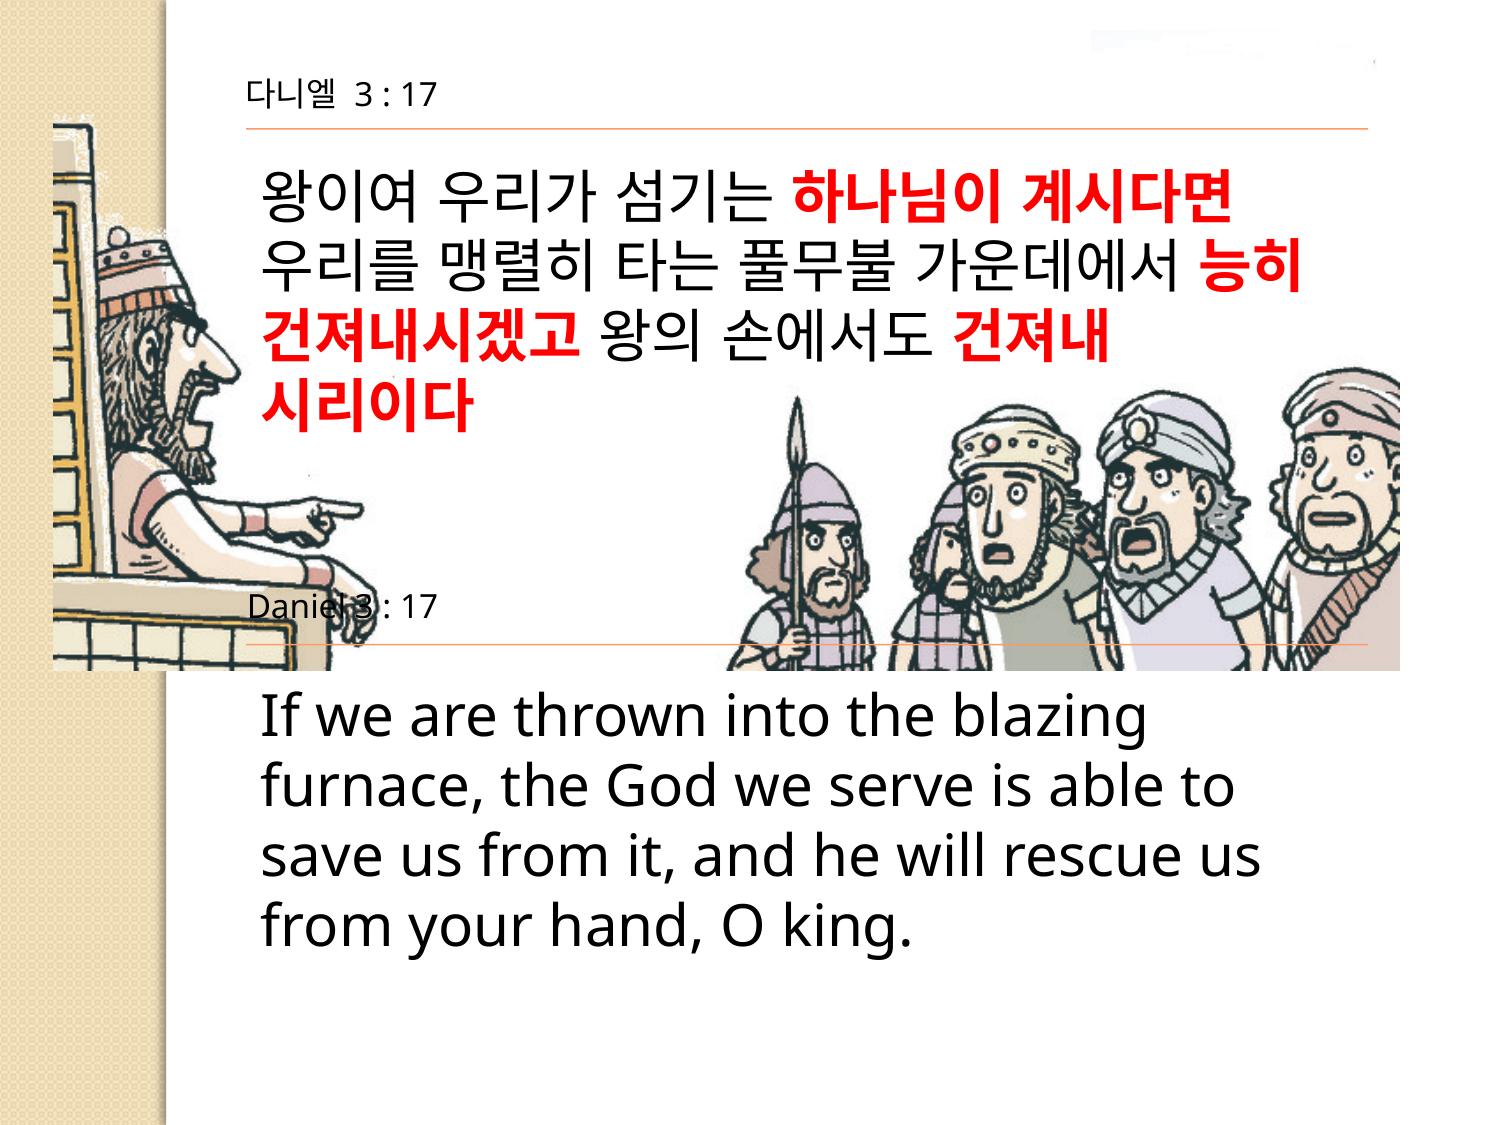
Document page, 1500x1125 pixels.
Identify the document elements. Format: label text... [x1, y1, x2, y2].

picture [52, 30, 1401, 671]
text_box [283, 356, 1365, 384]
text_box If we are thrown into the blazing furnace, the God we serve is able to save us from it, and he will rescue us from your hand, O king. [246, 682, 1371, 966]
